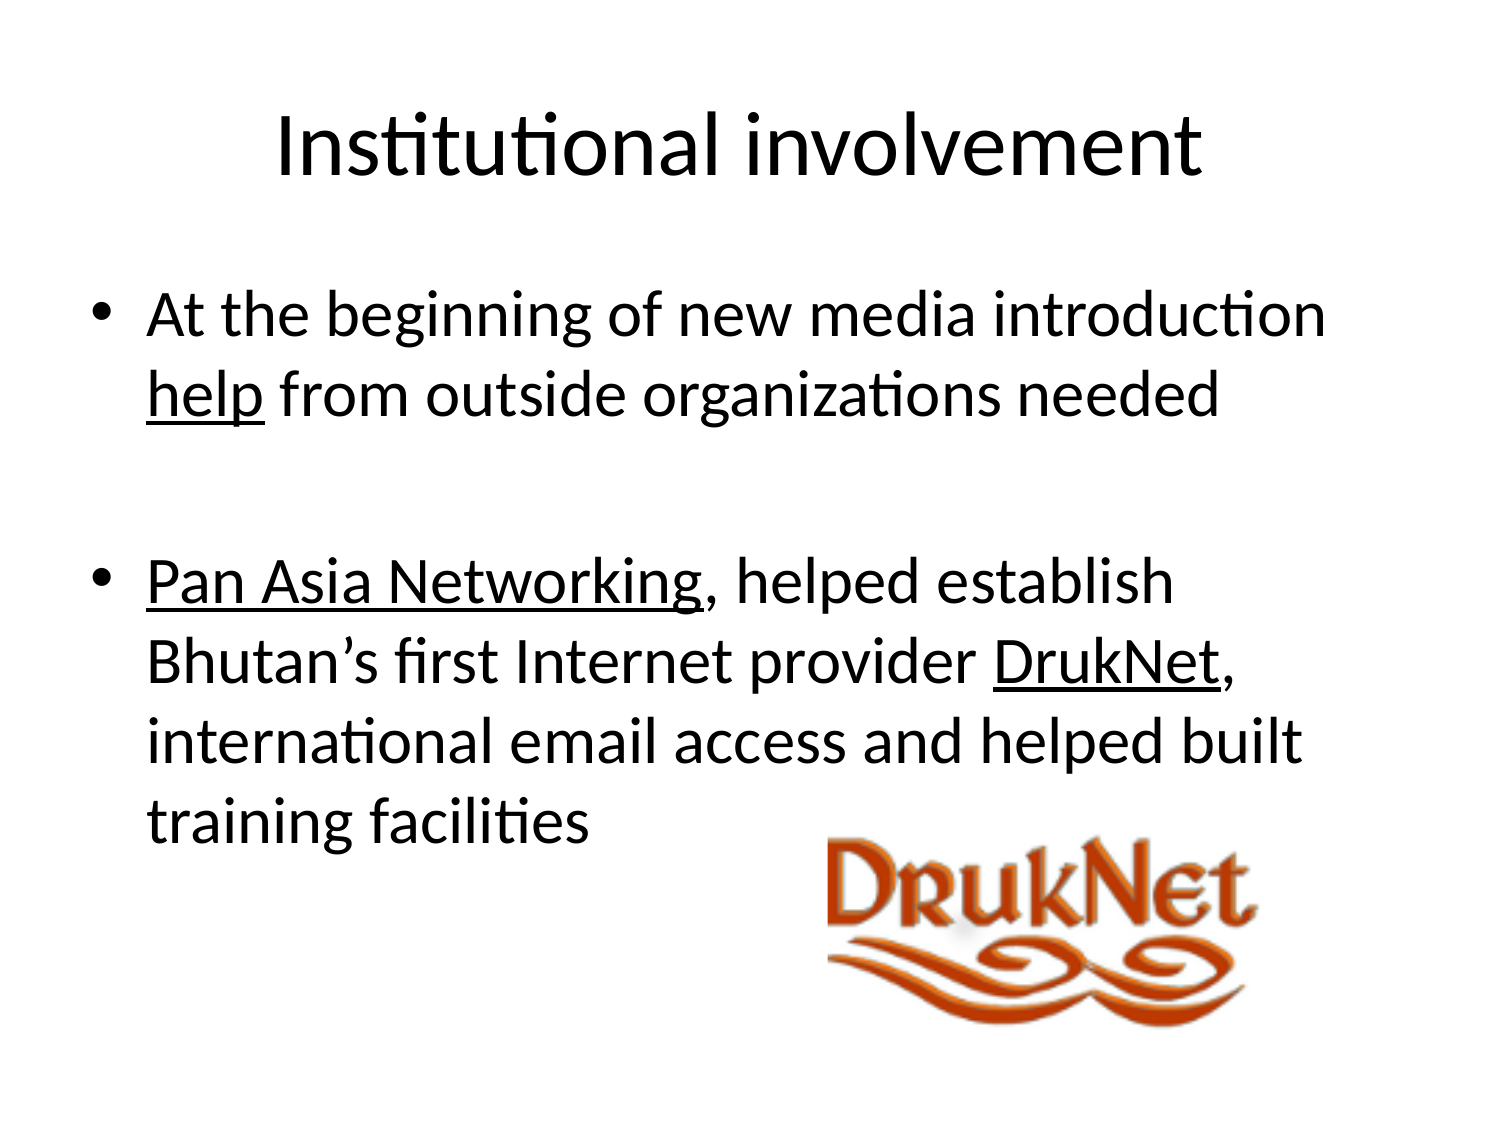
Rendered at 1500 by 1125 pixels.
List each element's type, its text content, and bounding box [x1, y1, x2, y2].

picture [827, 833, 1292, 1033]
list At the beginning of new media introduction help from outside organizations needed Pan Asia Networking, helped establish Bhutan’s first Internet provider DrukNet, international email access and helped built training facilities [75, 262, 1425, 1005]
title Institutional involvement [75, 45, 1425, 233]
